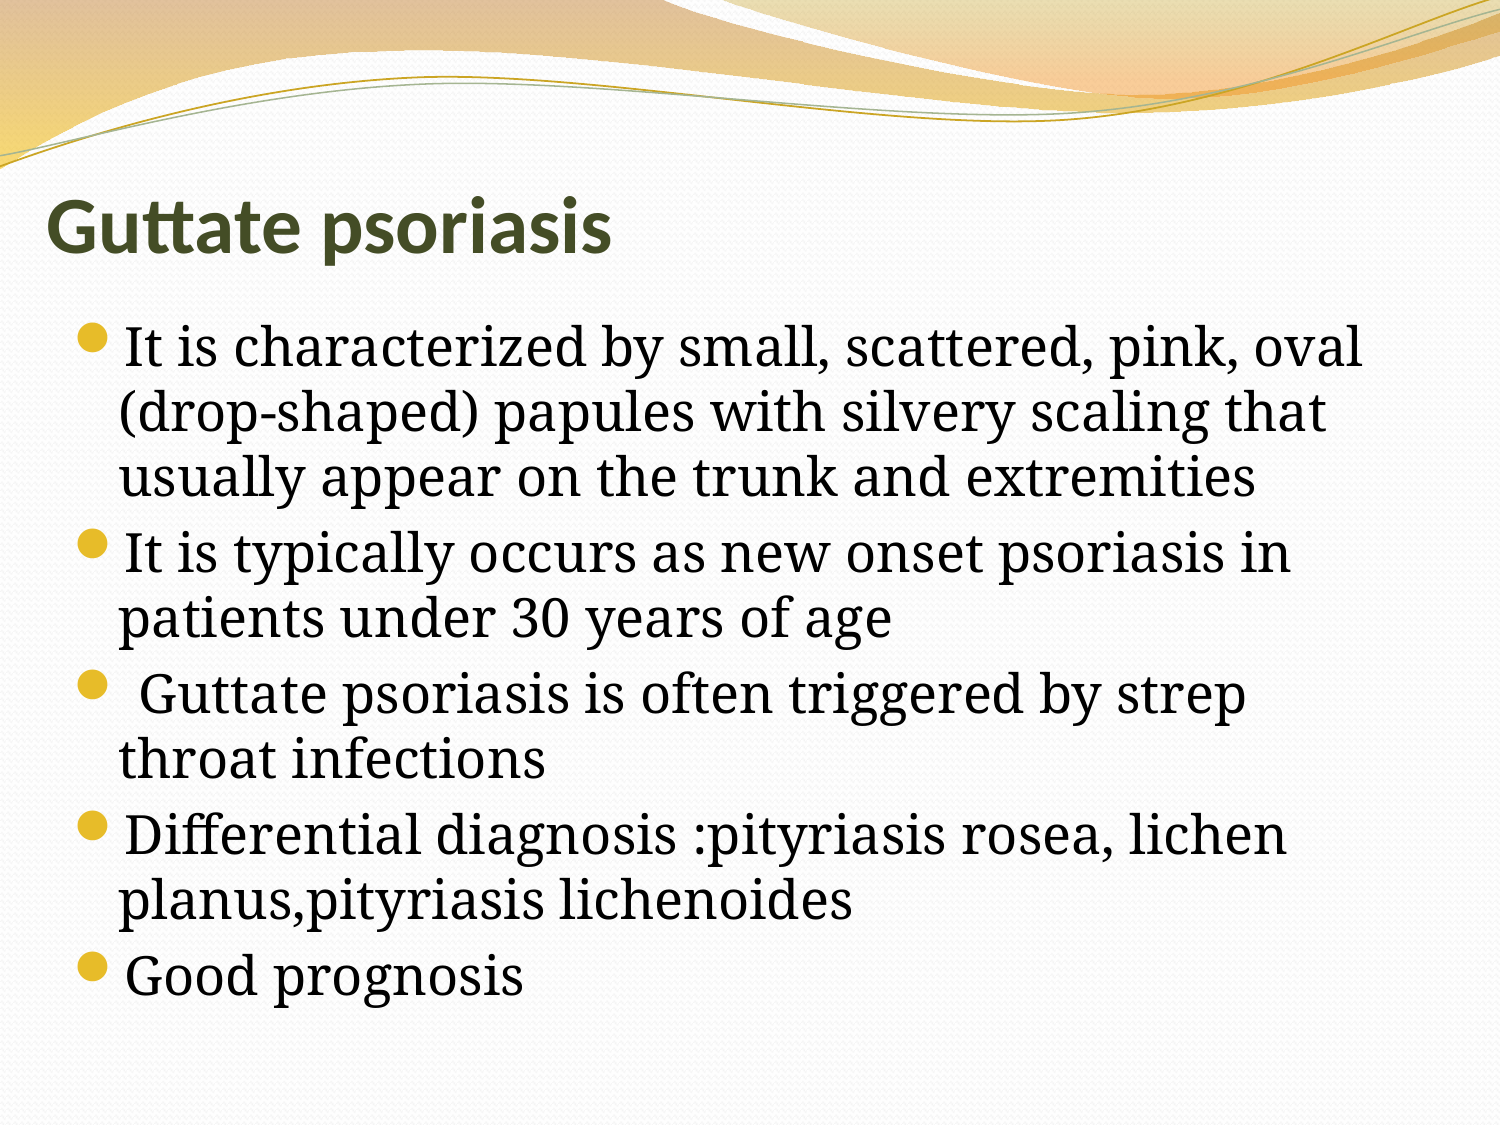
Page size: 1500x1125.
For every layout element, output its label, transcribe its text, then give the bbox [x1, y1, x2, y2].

title Guttate psoriasis [46, 164, 1397, 352]
list It is characterized by small, scattered, pink, oval (drop‐shaped) papules with silvery scaling that usually appear on the trunk and extremities It is typically occurs as new onset psoriasis in patients under 30 years of age Guttate psoriasis is often triggered by strep throat infections Differential diagnosis :pityriasis rosea, lichen planus,pityriasis lichenoides Good prognosis [58, 304, 1409, 1025]
